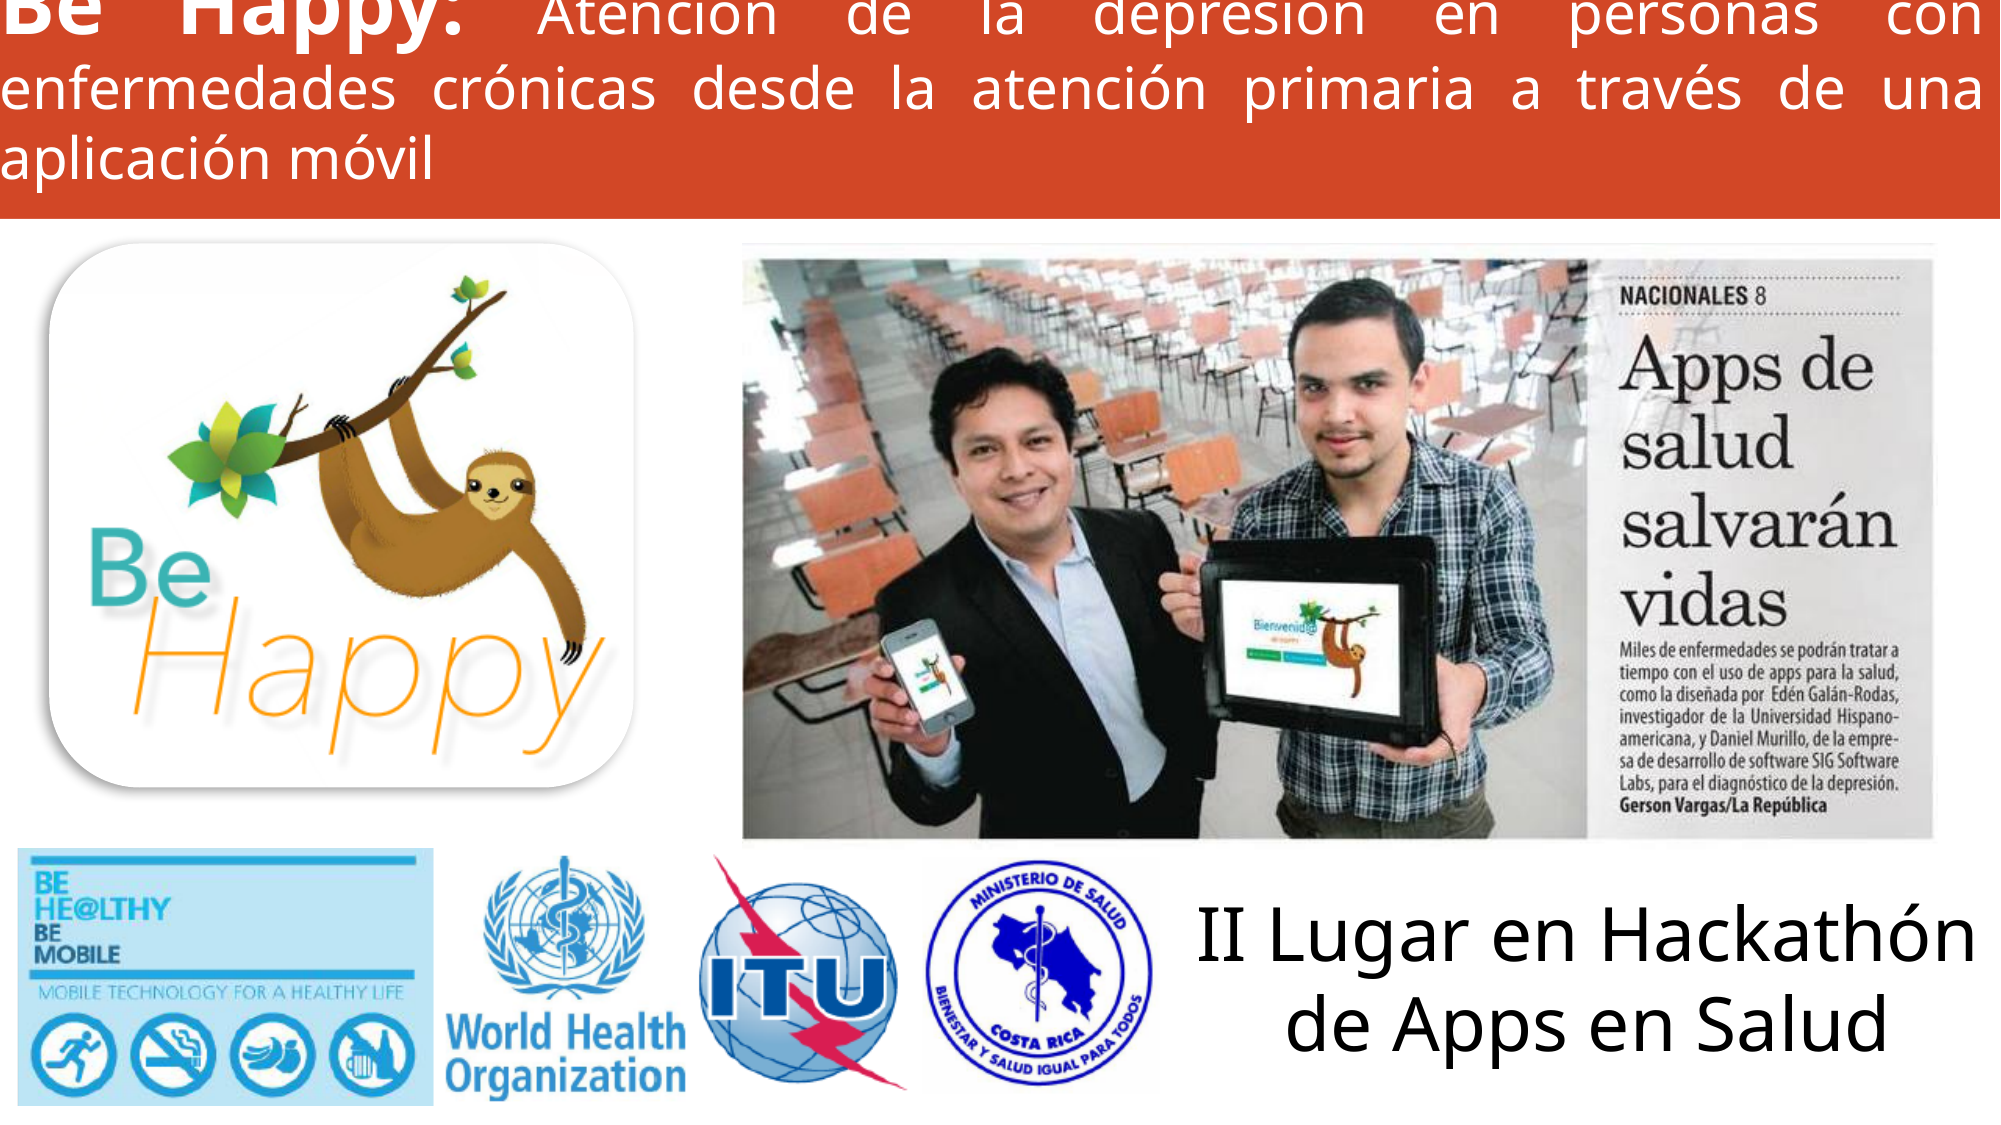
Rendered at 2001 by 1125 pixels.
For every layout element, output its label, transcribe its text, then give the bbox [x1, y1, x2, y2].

text_box II Lugar en Hackathón de Apps en Salud [1175, 879, 2000, 1075]
picture [49, 243, 634, 788]
title Be Happy: Atención de la depresión en personas con enfermedades crónicas desde la atención primaria a través de una aplicación móvil [0, 0, 2000, 199]
picture [17, 243, 1938, 1106]
